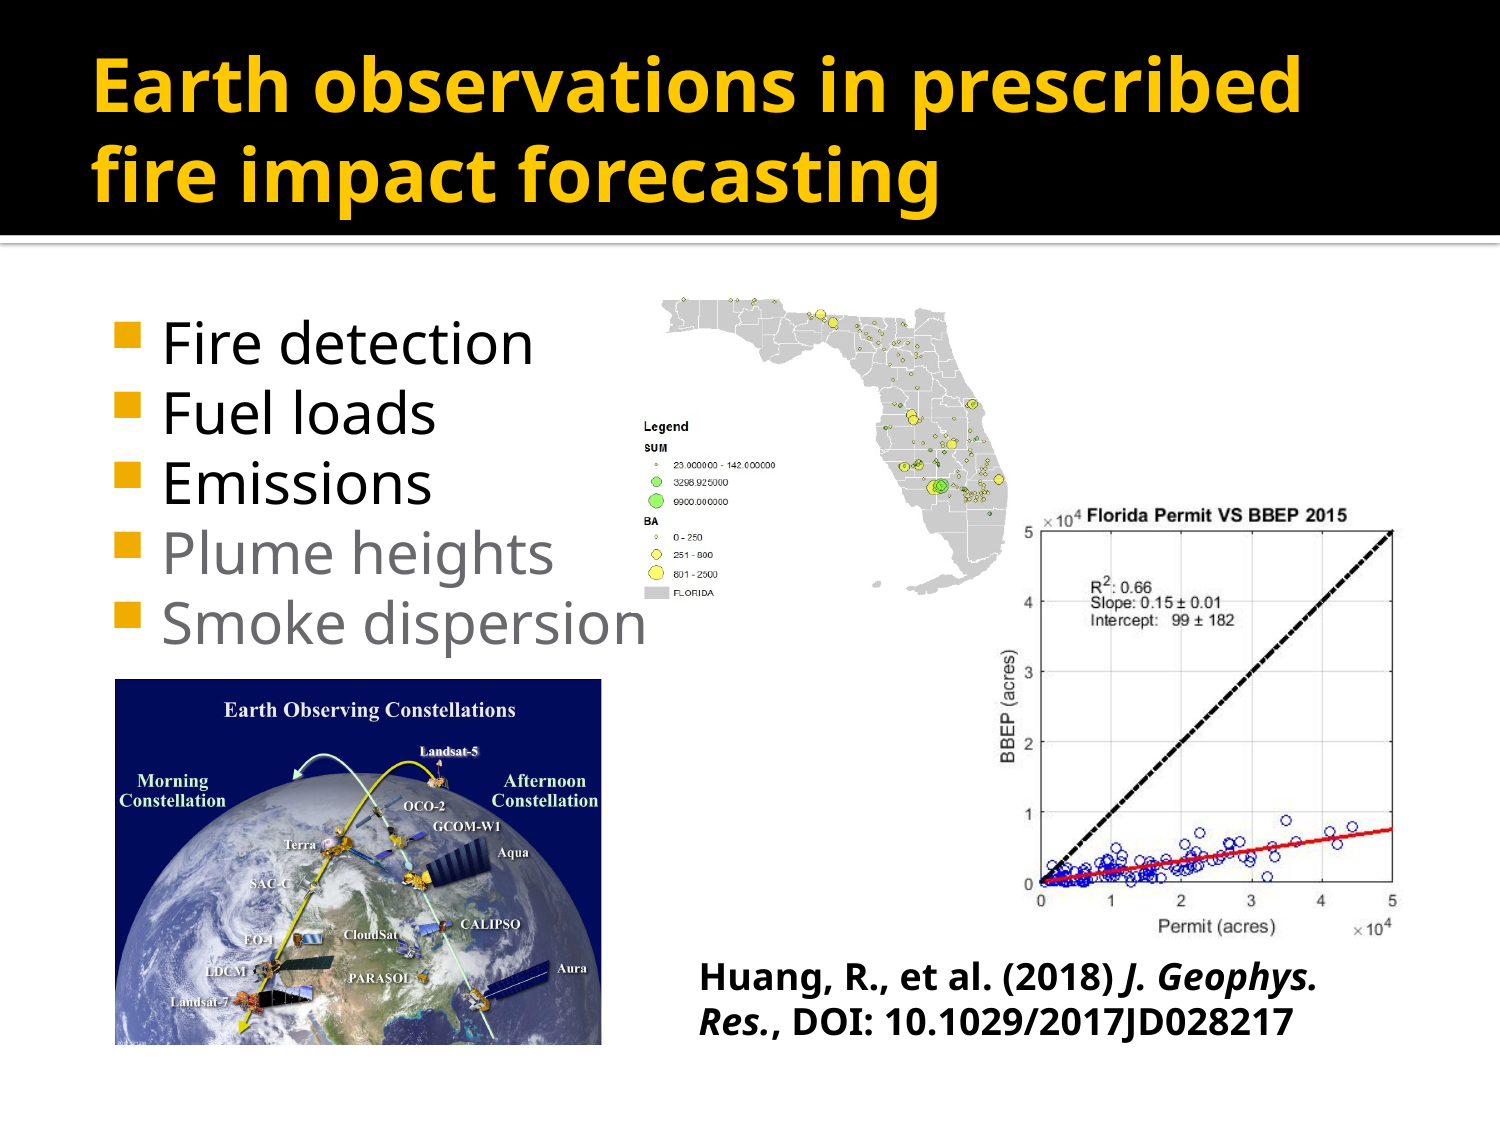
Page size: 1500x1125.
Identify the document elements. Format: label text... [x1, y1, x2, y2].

list Fire detection Fuel loads Emissions Plume heights Smoke dispersion [75, 291, 738, 1050]
picture [978, 498, 1425, 939]
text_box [621, 275, 1021, 613]
picture [115, 679, 602, 1045]
title Earth observations in prescribed fire impact forecasting [75, 24, 1425, 231]
text_box Huang, R., et al. (2018) J. Geophys. Res., DOI: 10.1029/2017JD028217 [683, 945, 1391, 1051]
